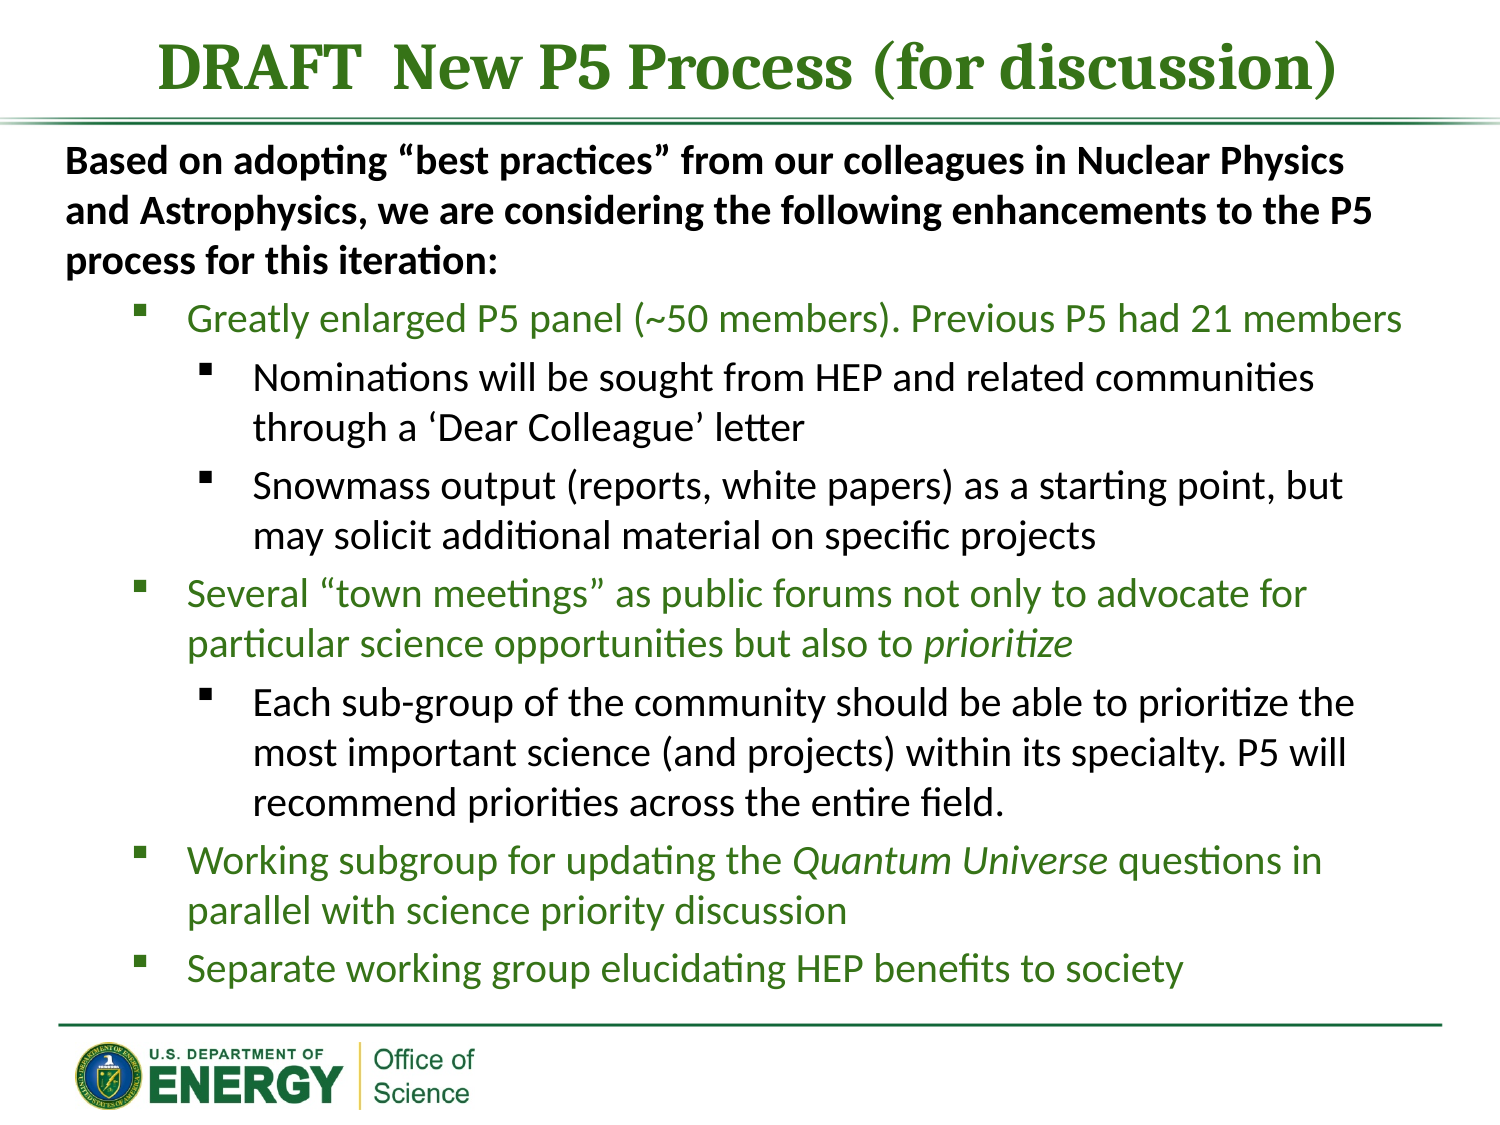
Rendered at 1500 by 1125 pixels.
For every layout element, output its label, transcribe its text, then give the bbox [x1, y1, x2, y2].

title DRAFT New P5 Process (for discussion) [0, 0, 1500, 126]
list Based on adopting “best practices” from our colleagues in Nuclear Physics and Astrophysics, we are considering the following enhancements to the P5 process for this iteration: Greatly enlarged P5 panel (~50 members). Previous P5 had 21 members Nominations will be sought from HEP and related communities through a ‘Dear Colleague’ letter Snowmass output (reports, white papers) as a starting point, but may solicit additional material on specific projects Several “town meetings” as public forums not only to advocate for particular science opportunities but also to prioritize Each sub-group of the community should be able to prioritize the most important science (and projects) within its specialty. P5 will recommend priorities across the entire field. Working subgroup for updating the Quantum Universe questions in parallel with science priority discussion Separate working group elucidating HEP benefits to society [49, 126, 1430, 988]
picture [0, 126, 1500, 1125]
